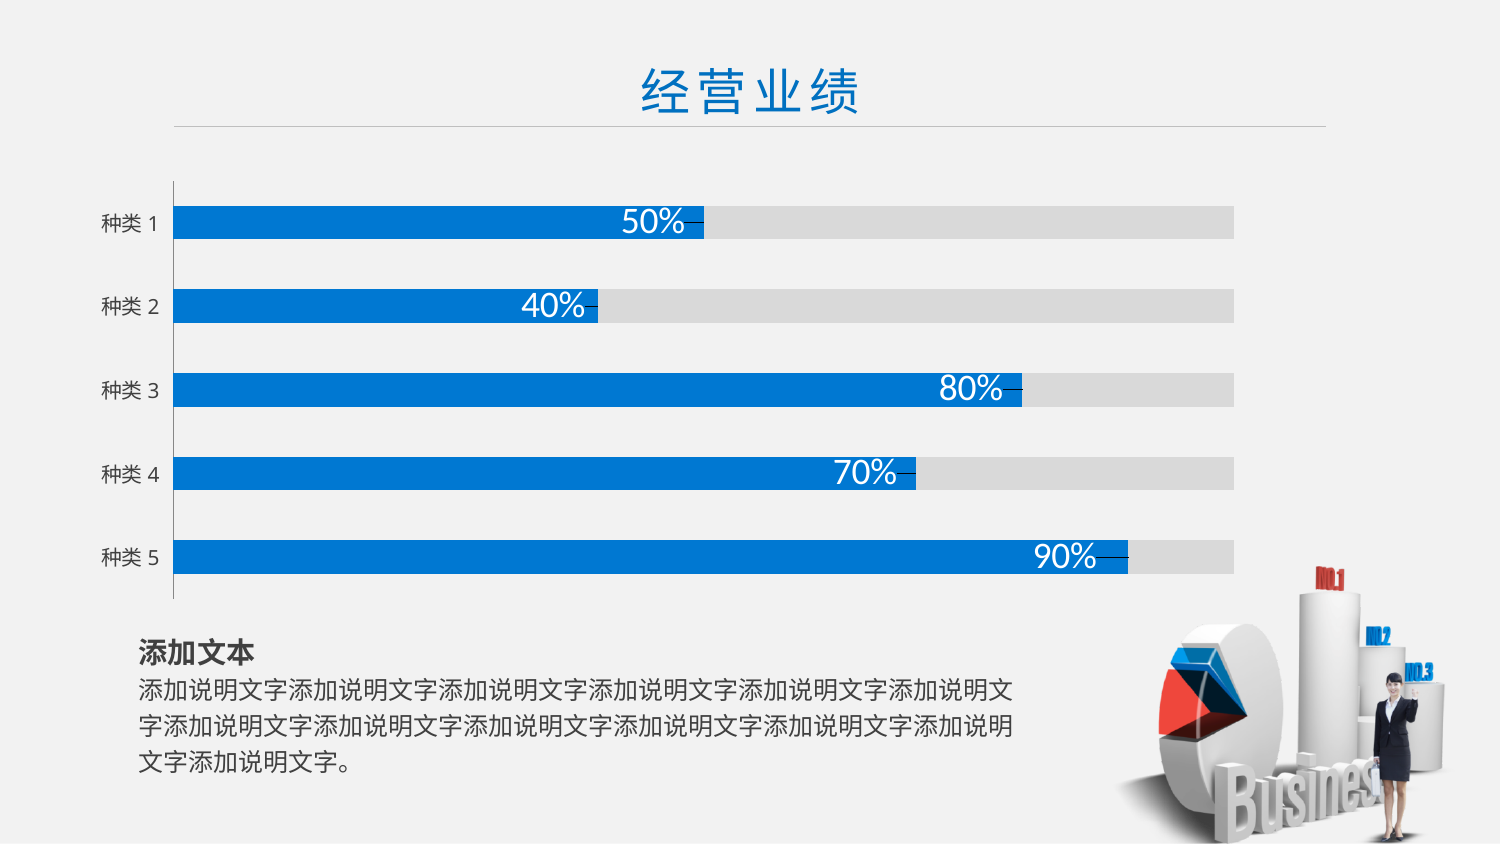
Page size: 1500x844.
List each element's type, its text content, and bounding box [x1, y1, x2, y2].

picture [1092, 566, 1456, 844]
chart [89, 161, 1235, 619]
text_box 经营业绩 [561, 54, 939, 125]
text_box 添加文本 添加说明文字添加说明文字添加说明文字添加说明文字添加说明文字添加说明文字添加说明文字添加说明文字添加说明文字添加说明文字添加说明文字添加说明文字添加说明文字。 [123, 626, 1034, 791]
